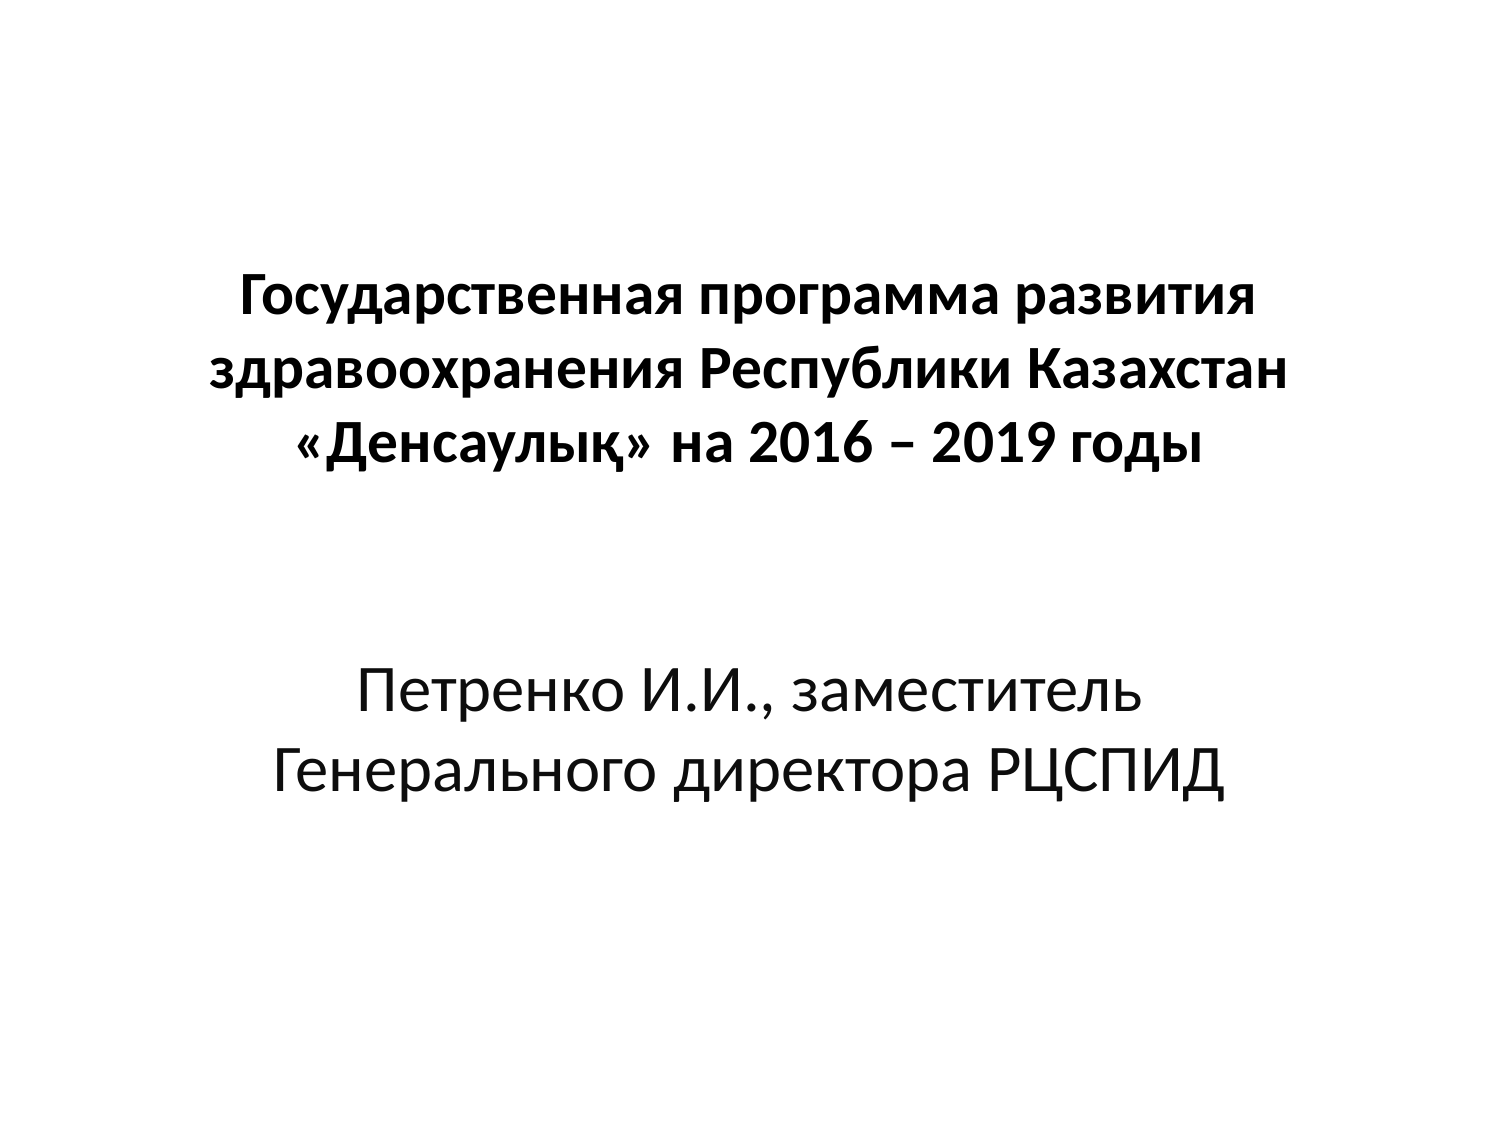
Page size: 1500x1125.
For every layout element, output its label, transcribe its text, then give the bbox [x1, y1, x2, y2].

subtitle Петренко И.И., заместитель Генерального директора РЦСПИД [225, 637, 1275, 925]
title Государственная программа развития здравоохранения Республики Казахстан «Денсаулық» на 2016 – 2019 годы [112, 243, 1388, 485]
